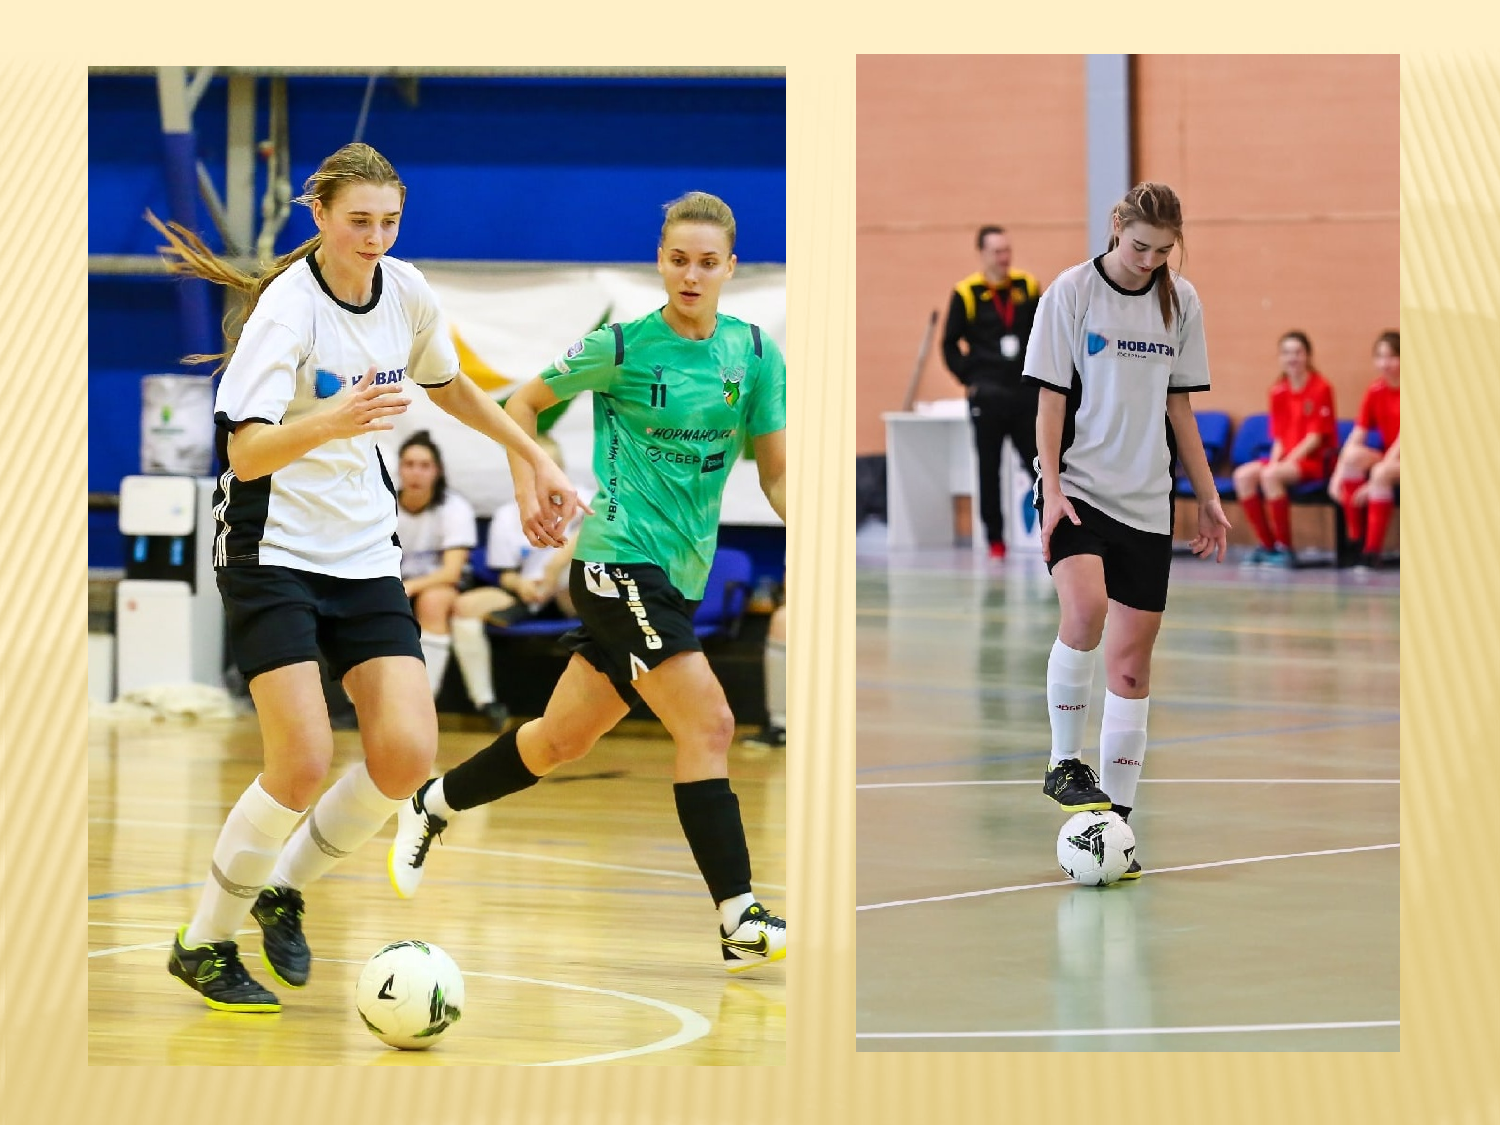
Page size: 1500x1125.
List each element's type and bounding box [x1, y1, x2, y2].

picture [855, 54, 1400, 1053]
picture [88, 66, 786, 1067]
